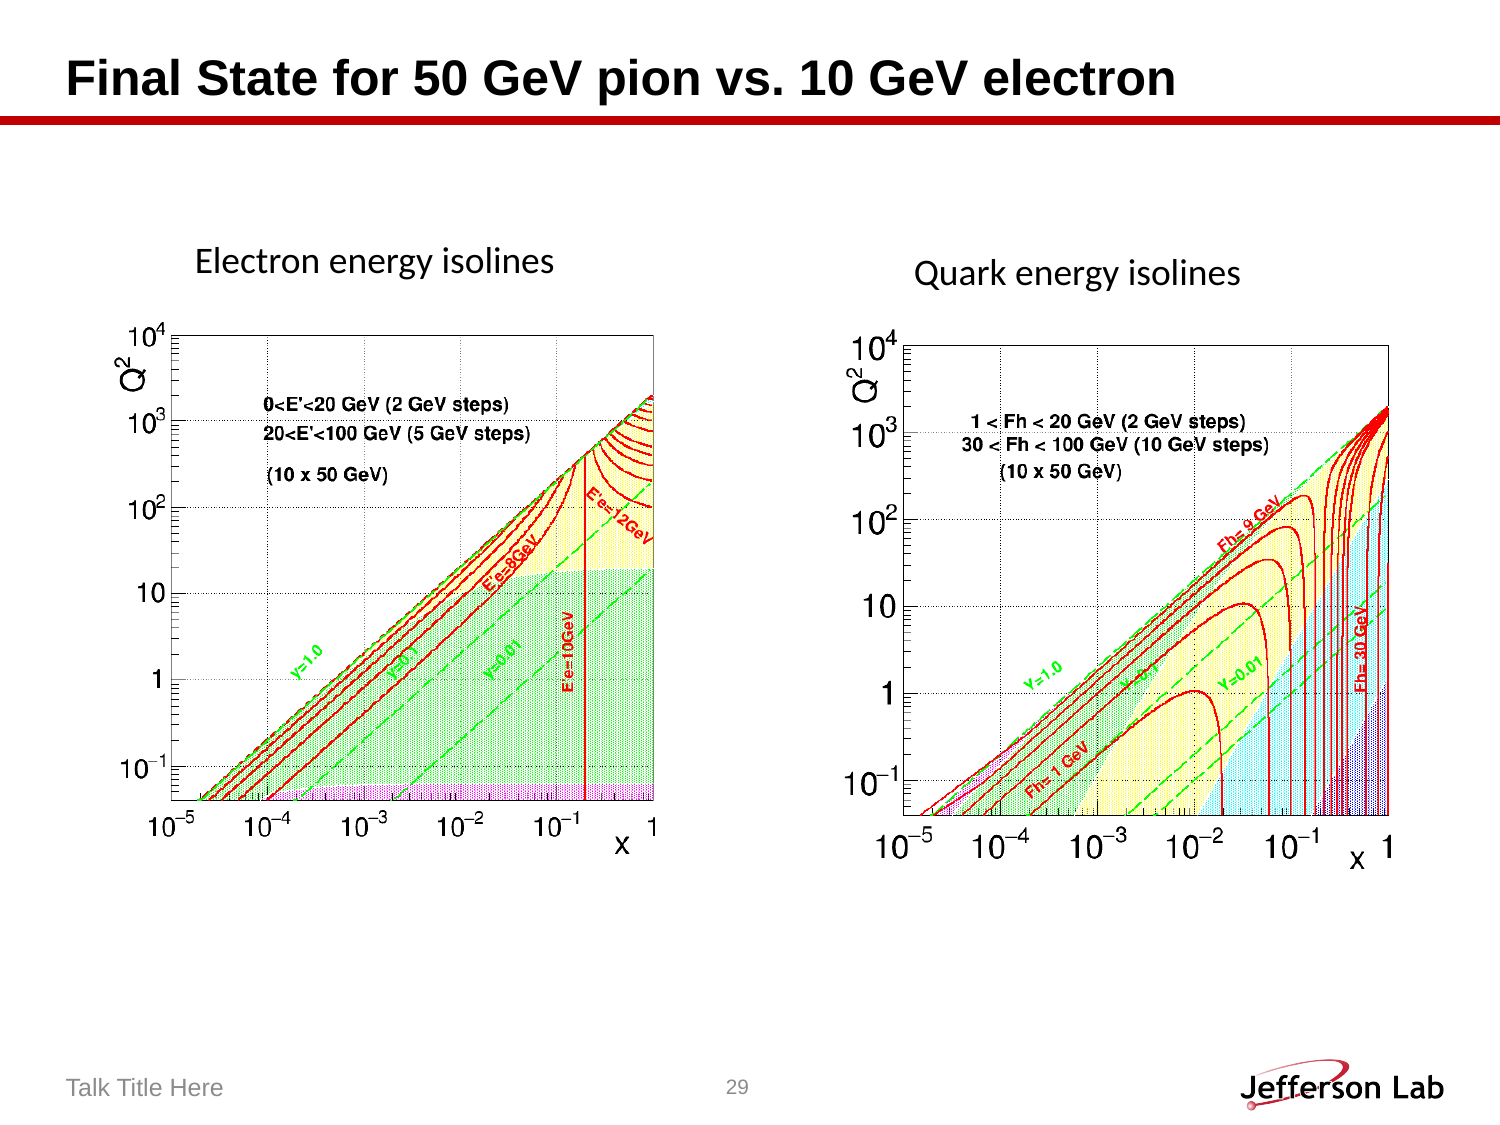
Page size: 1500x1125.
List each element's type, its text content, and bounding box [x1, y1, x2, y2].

picture [1238, 1051, 1457, 1122]
title Final State for 50 GeV pion vs. 10 GeV electron [50, 39, 1440, 120]
footer Talk Title Here [50, 1060, 694, 1112]
text_box Electron energy isolines [180, 228, 571, 270]
slide_number 29 [693, 1060, 782, 1111]
picture [837, 281, 1456, 880]
picture [105, 270, 720, 865]
text_box Quark energy isolines [898, 240, 1257, 281]
